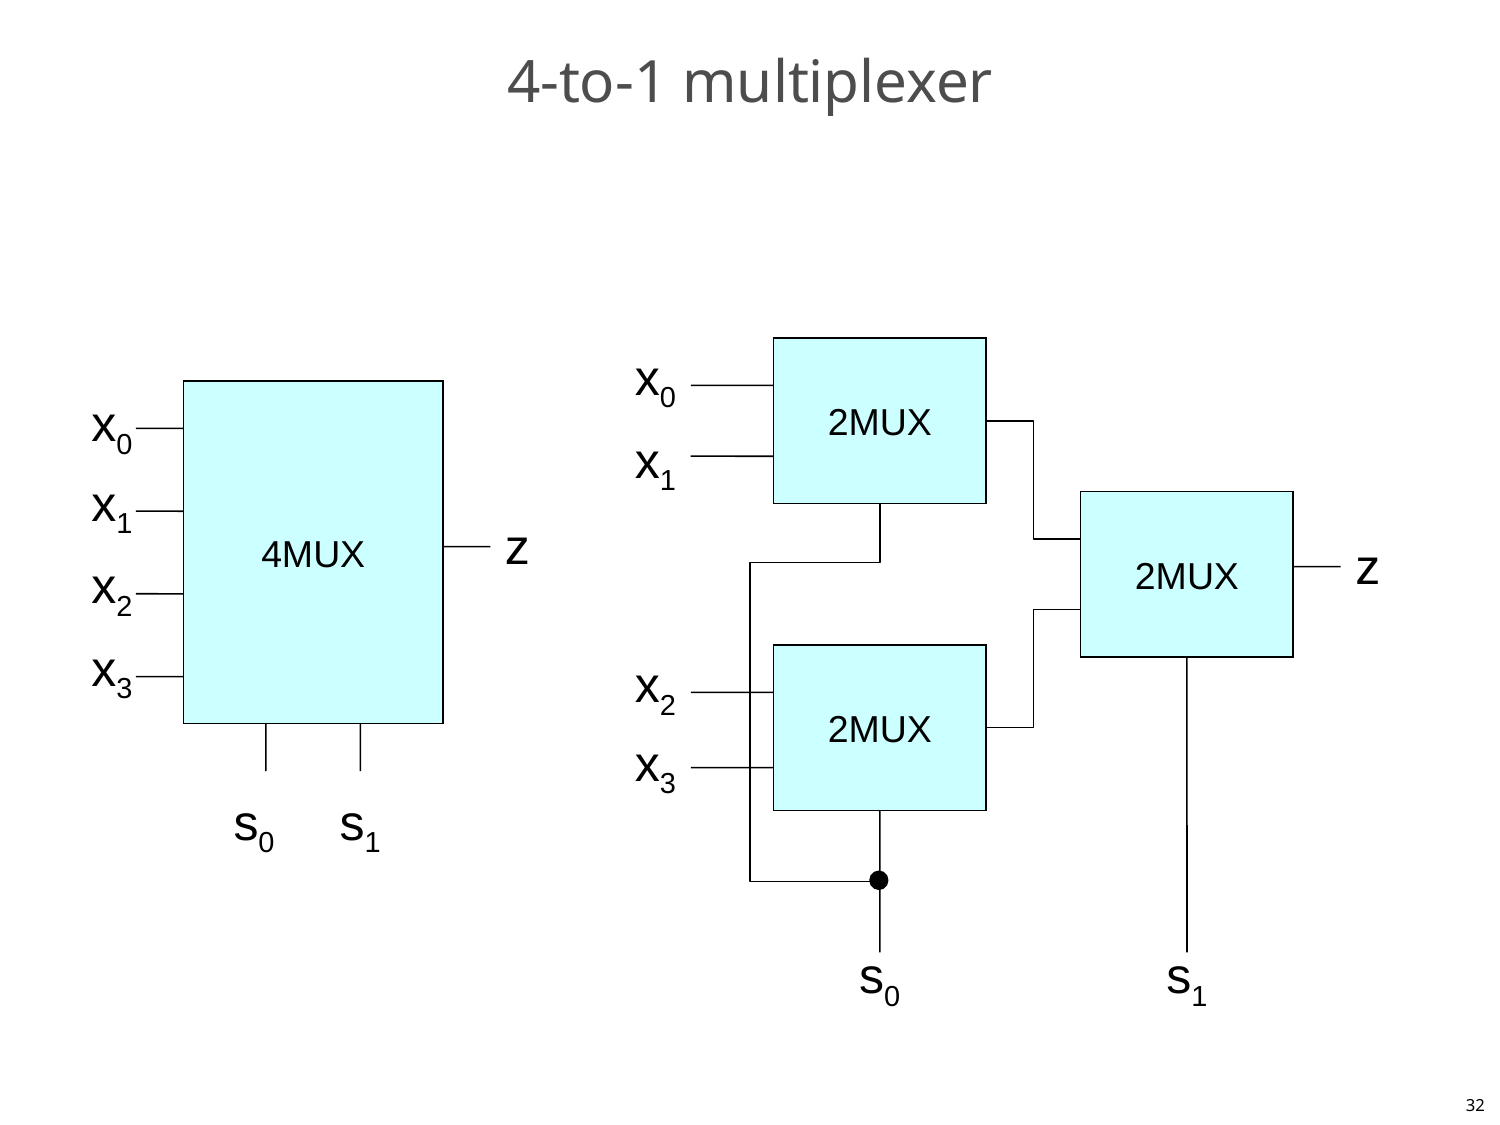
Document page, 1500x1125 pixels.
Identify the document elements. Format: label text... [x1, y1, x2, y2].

text_box 4MUX [183, 381, 444, 724]
text_box s1 [324, 782, 408, 866]
text_box x0 [76, 384, 160, 463]
text_box x2 [76, 546, 160, 629]
text_box x1 [76, 463, 160, 546]
text_box x3 [76, 629, 160, 713]
text_box z [490, 506, 574, 582]
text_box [619, 337, 1424, 1012]
text_box s0 [218, 782, 302, 866]
title 4-to-1 multiplexer [0, 50, 1500, 126]
slide_number 32 [1187, 1087, 1500, 1125]
